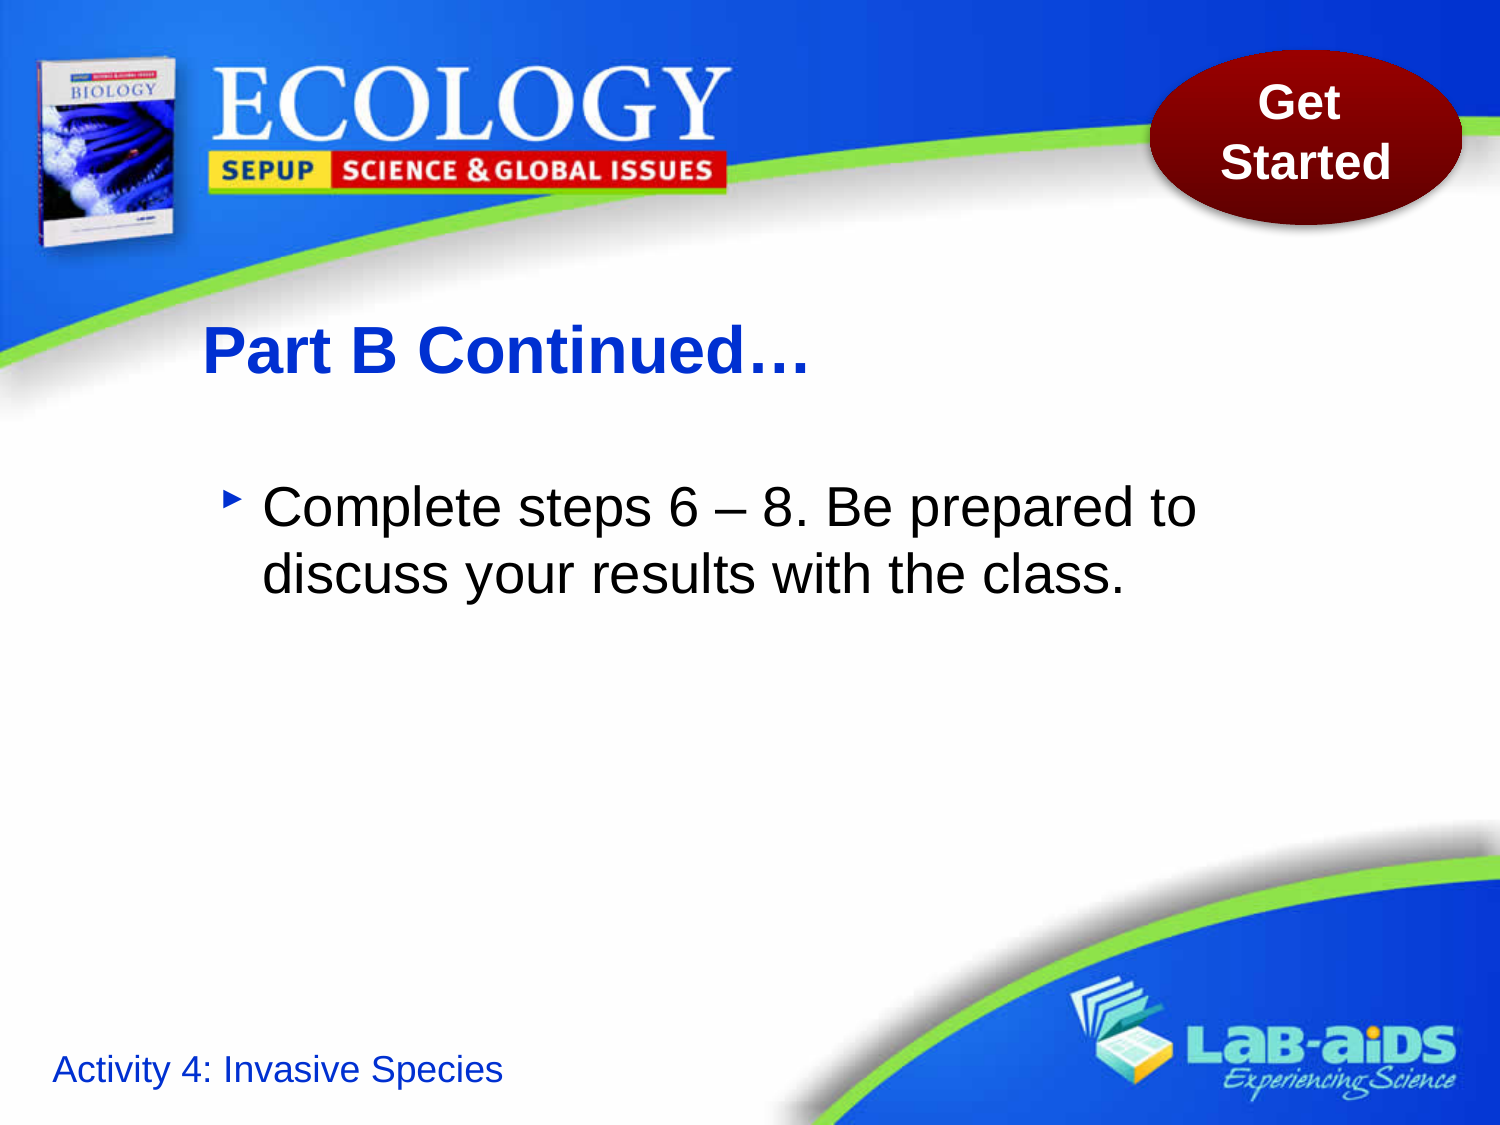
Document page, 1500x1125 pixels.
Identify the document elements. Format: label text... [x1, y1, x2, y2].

list Complete steps 6 – 8. Be prepared to discuss your results with the class. [187, 462, 1325, 975]
title Part B Continued… [187, 299, 1325, 453]
picture [0, 0, 1500, 1125]
